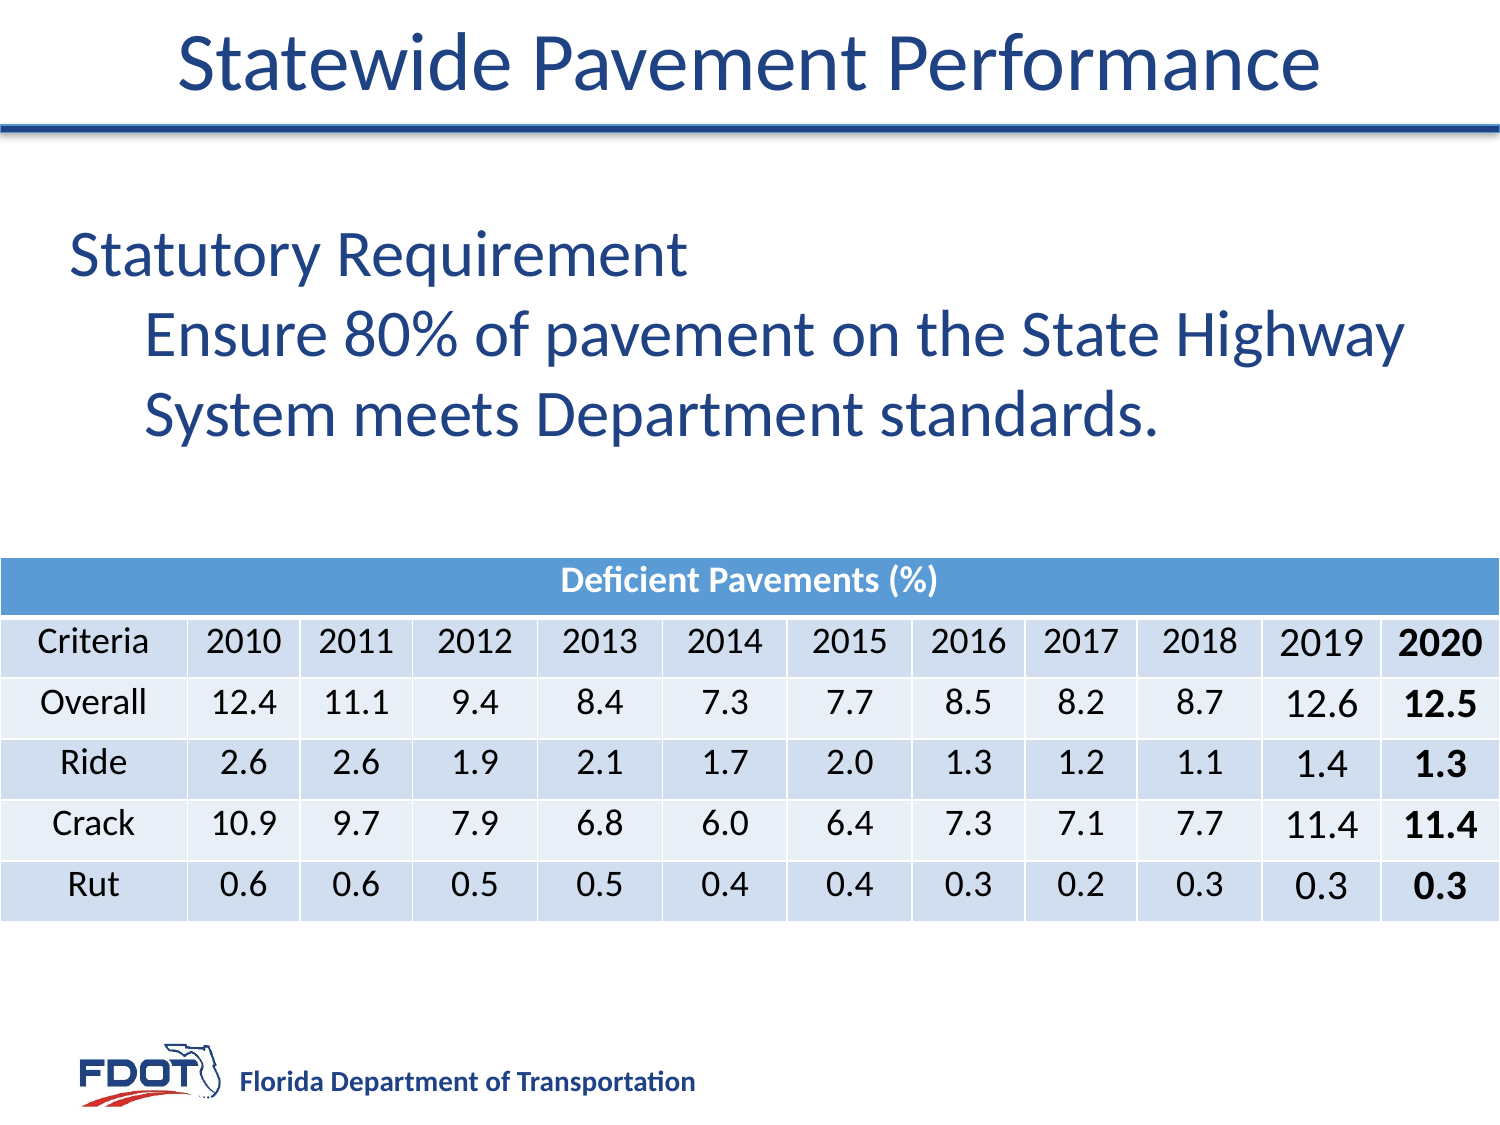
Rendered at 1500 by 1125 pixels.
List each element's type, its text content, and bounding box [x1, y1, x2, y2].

table_cell 12.5 [1382, 679, 1499, 738]
table_cell 2013 [538, 620, 662, 677]
table_cell 2.6 [188, 740, 299, 799]
table_cell 0.5 [538, 862, 662, 921]
table_cell 8.5 [913, 679, 1024, 738]
table_cell 1.3 [1382, 740, 1499, 799]
table_cell 0.3 [1263, 862, 1380, 921]
table_cell 1.2 [1026, 740, 1136, 799]
table_cell 0.6 [301, 862, 412, 921]
table_cell 2016 [913, 620, 1024, 677]
table_cell 9.4 [413, 679, 537, 738]
table_cell 7.9 [413, 801, 537, 860]
table_cell 0.4 [663, 862, 786, 921]
table_cell 11.4 [1382, 801, 1499, 860]
table_cell Overall [1, 679, 187, 738]
table_cell Crack [1, 801, 187, 860]
table_cell 6.8 [538, 801, 662, 860]
table_cell 2015 [788, 620, 911, 677]
table_cell 2.6 [301, 740, 412, 799]
text_box Statutory Requirement Ensure 80% of pavement on the State Highway System meets Department standards. [55, 202, 1445, 457]
table_cell 2014 [663, 620, 786, 677]
table_cell 2018 [1138, 620, 1261, 677]
table_cell 2017 [1026, 620, 1136, 677]
table_cell 0.6 [188, 862, 299, 921]
table_cell 10.9 [188, 801, 299, 860]
table_cell 9.7 [301, 801, 412, 860]
table_cell 2012 [413, 620, 537, 677]
table_cell 1.1 [1138, 740, 1261, 799]
table_cell 12.4 [188, 679, 299, 738]
table_cell 8.2 [1026, 679, 1136, 738]
table_cell Rut [1, 862, 187, 921]
table_cell Criteria [1, 620, 187, 677]
table_cell 6.4 [788, 801, 911, 860]
table_cell 0.4 [788, 862, 911, 921]
title Statewide Pavement Performance [0, 12, 1500, 102]
table_cell 7.7 [788, 679, 911, 738]
table_cell 1.4 [1263, 740, 1380, 799]
table_cell 8.4 [538, 679, 662, 738]
picture [75, 1037, 225, 1113]
table_cell 7.3 [663, 679, 786, 738]
table_cell 0.3 [1138, 862, 1261, 921]
table_cell 6.0 [663, 801, 786, 860]
table_cell 1.3 [913, 740, 1024, 799]
table_header Deficient Pavements (%) [1, 558, 1499, 615]
table_cell Ride [1, 740, 187, 799]
table_cell 0.2 [1026, 862, 1136, 921]
table_cell 11.1 [301, 679, 412, 738]
table_cell 7.1 [1026, 801, 1136, 860]
table_cell 2020 [1382, 620, 1499, 677]
table_cell 0.3 [1382, 862, 1499, 921]
table_cell 8.7 [1138, 679, 1261, 738]
table_cell 2019 [1263, 620, 1380, 677]
table_cell 1.9 [413, 740, 537, 799]
table_cell 0.3 [913, 862, 1024, 921]
table_cell 7.3 [913, 801, 1024, 860]
table_cell 0.5 [413, 862, 537, 921]
table_cell 2.1 [538, 740, 662, 799]
table_cell 2010 [188, 620, 299, 677]
table_cell 2.0 [788, 740, 911, 799]
table_cell 12.6 [1263, 679, 1380, 738]
table_cell 11.4 [1263, 801, 1380, 860]
table_cell 7.7 [1138, 801, 1261, 860]
table_cell 2011 [301, 620, 412, 677]
table_cell 1.7 [663, 740, 786, 799]
